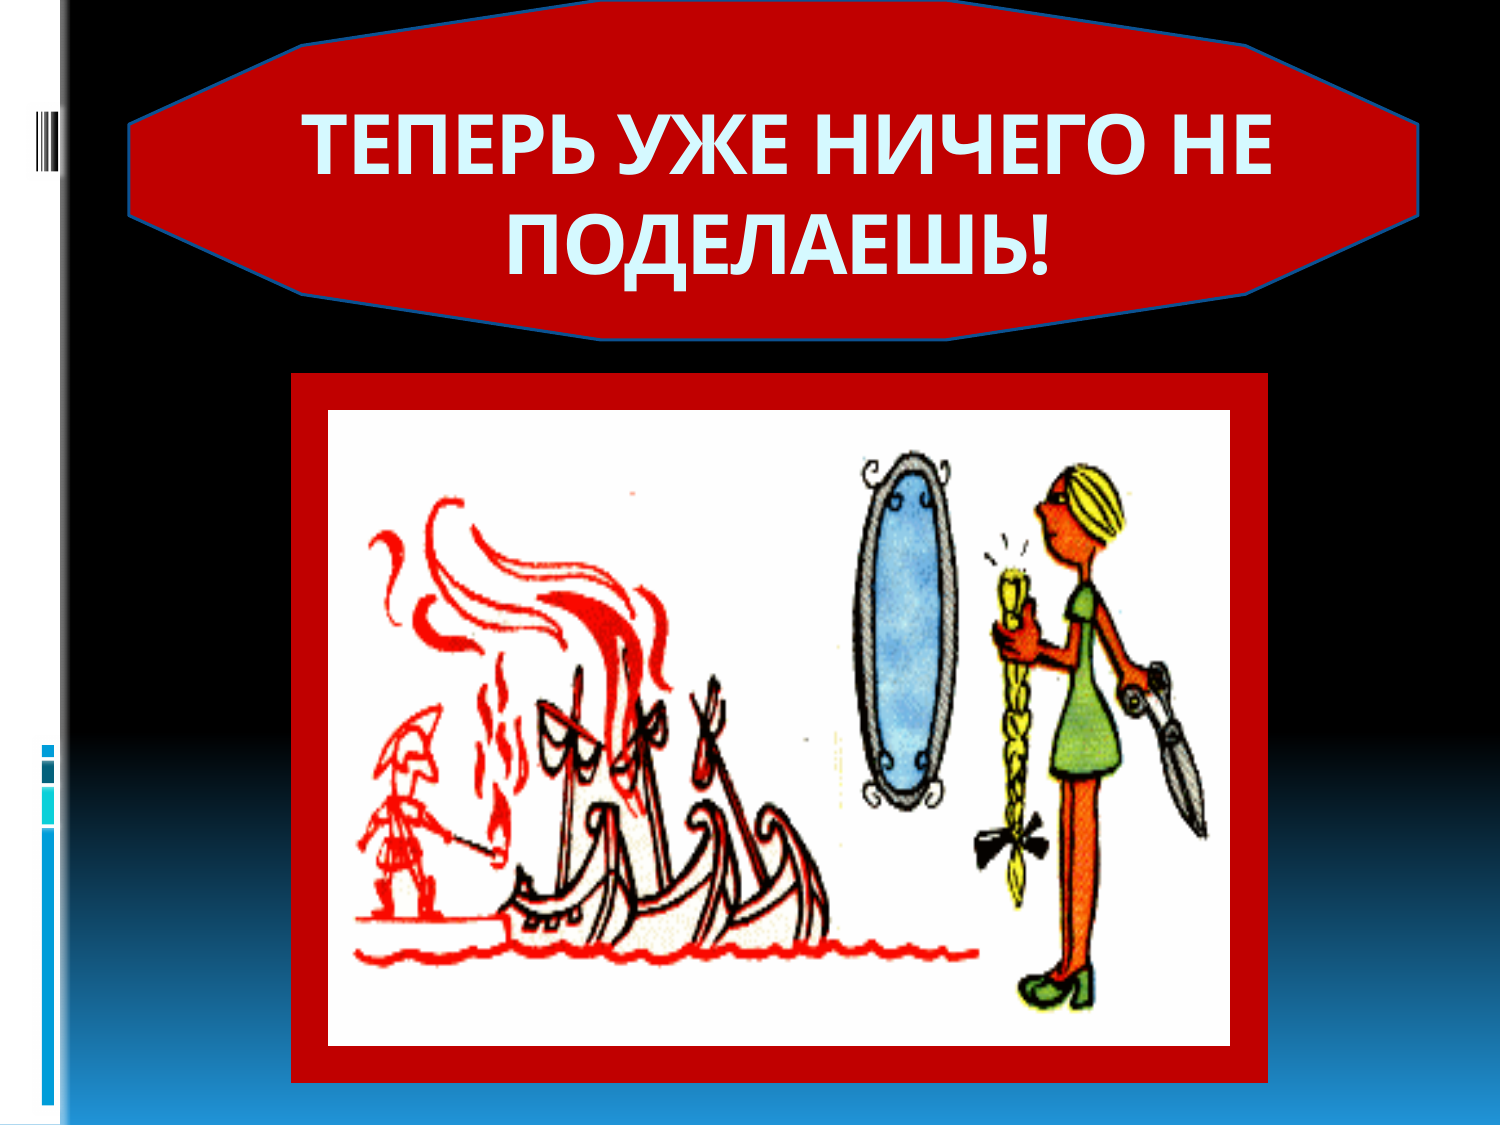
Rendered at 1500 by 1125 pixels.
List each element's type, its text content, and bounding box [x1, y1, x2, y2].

title ТЕПЕРЬ УЖЕ НИЧЕГО НЕ ПОДЕЛАЕШЬ! [150, 83, 1425, 234]
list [327, 409, 1231, 1047]
text_box [127, 112, 150, 227]
text_box [165, 234, 1382, 342]
text_box [215, 0, 1332, 83]
